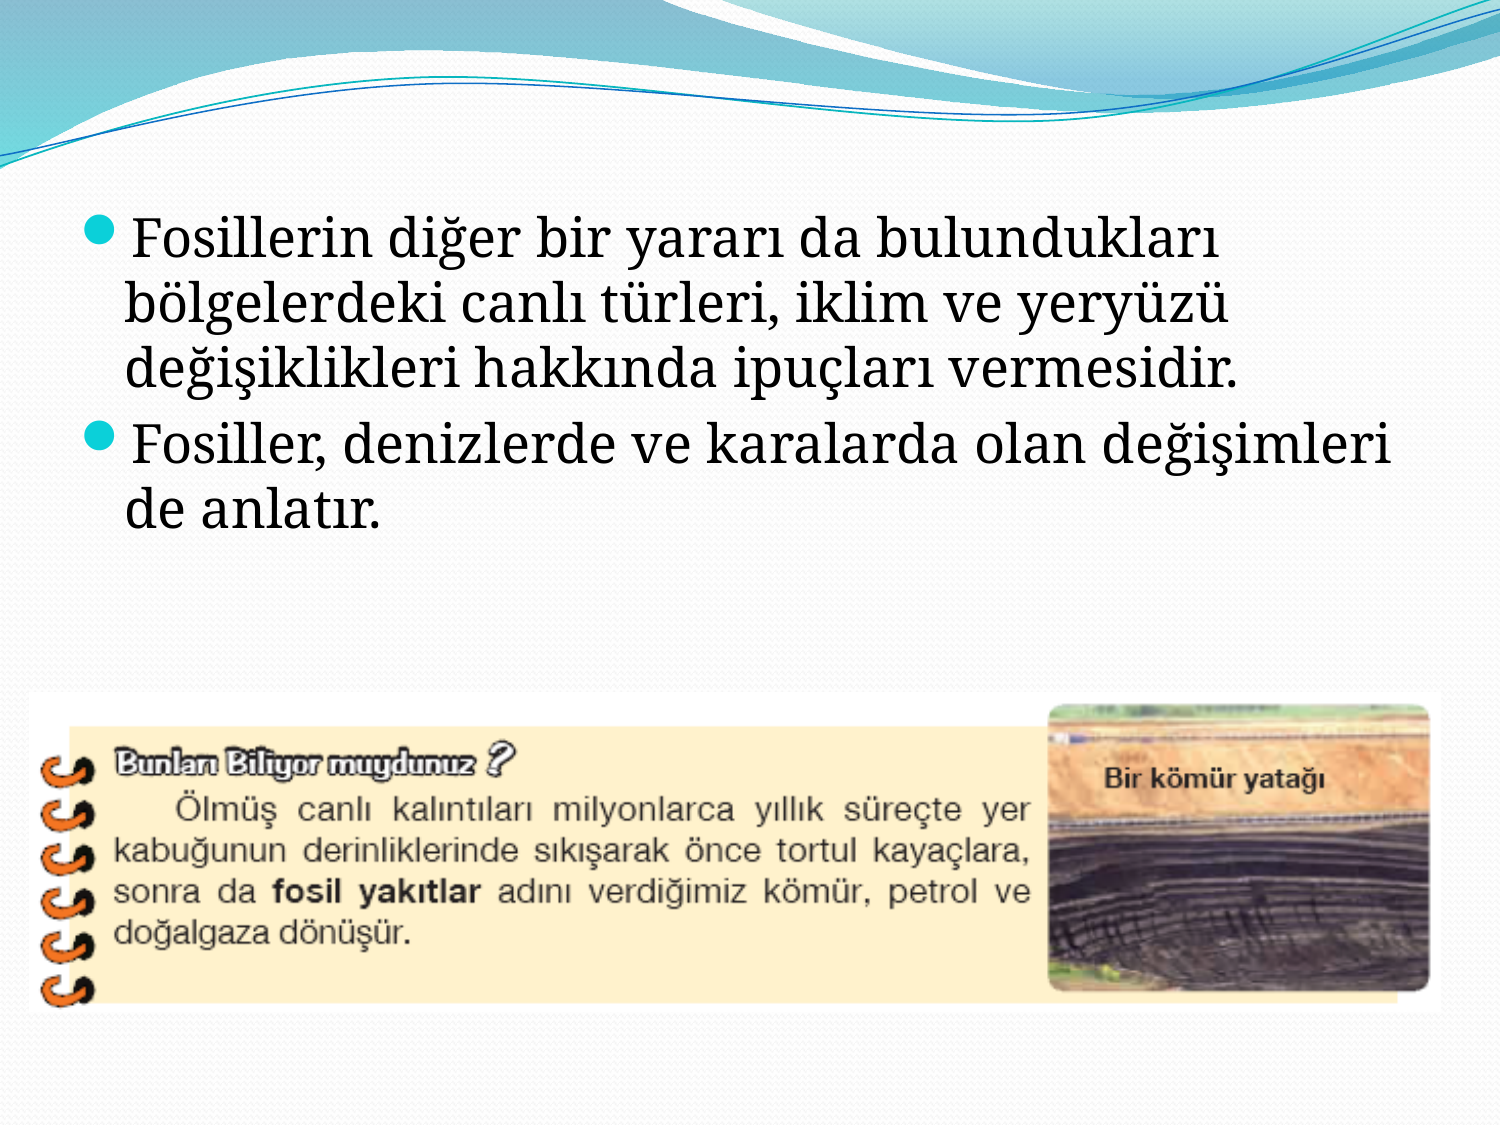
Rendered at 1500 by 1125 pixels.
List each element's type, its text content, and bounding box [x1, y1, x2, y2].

picture [29, 692, 1441, 1012]
list Fosillerin diğer bir yararı da bulundukları bölgelerdeki canlı türleri, iklim ve yeryüzü değişiklikleri hakkında ipuçları vermesidir. Fosiller, denizlerde ve karalarda olan değişimleri de anlatır. [64, 196, 1436, 646]
